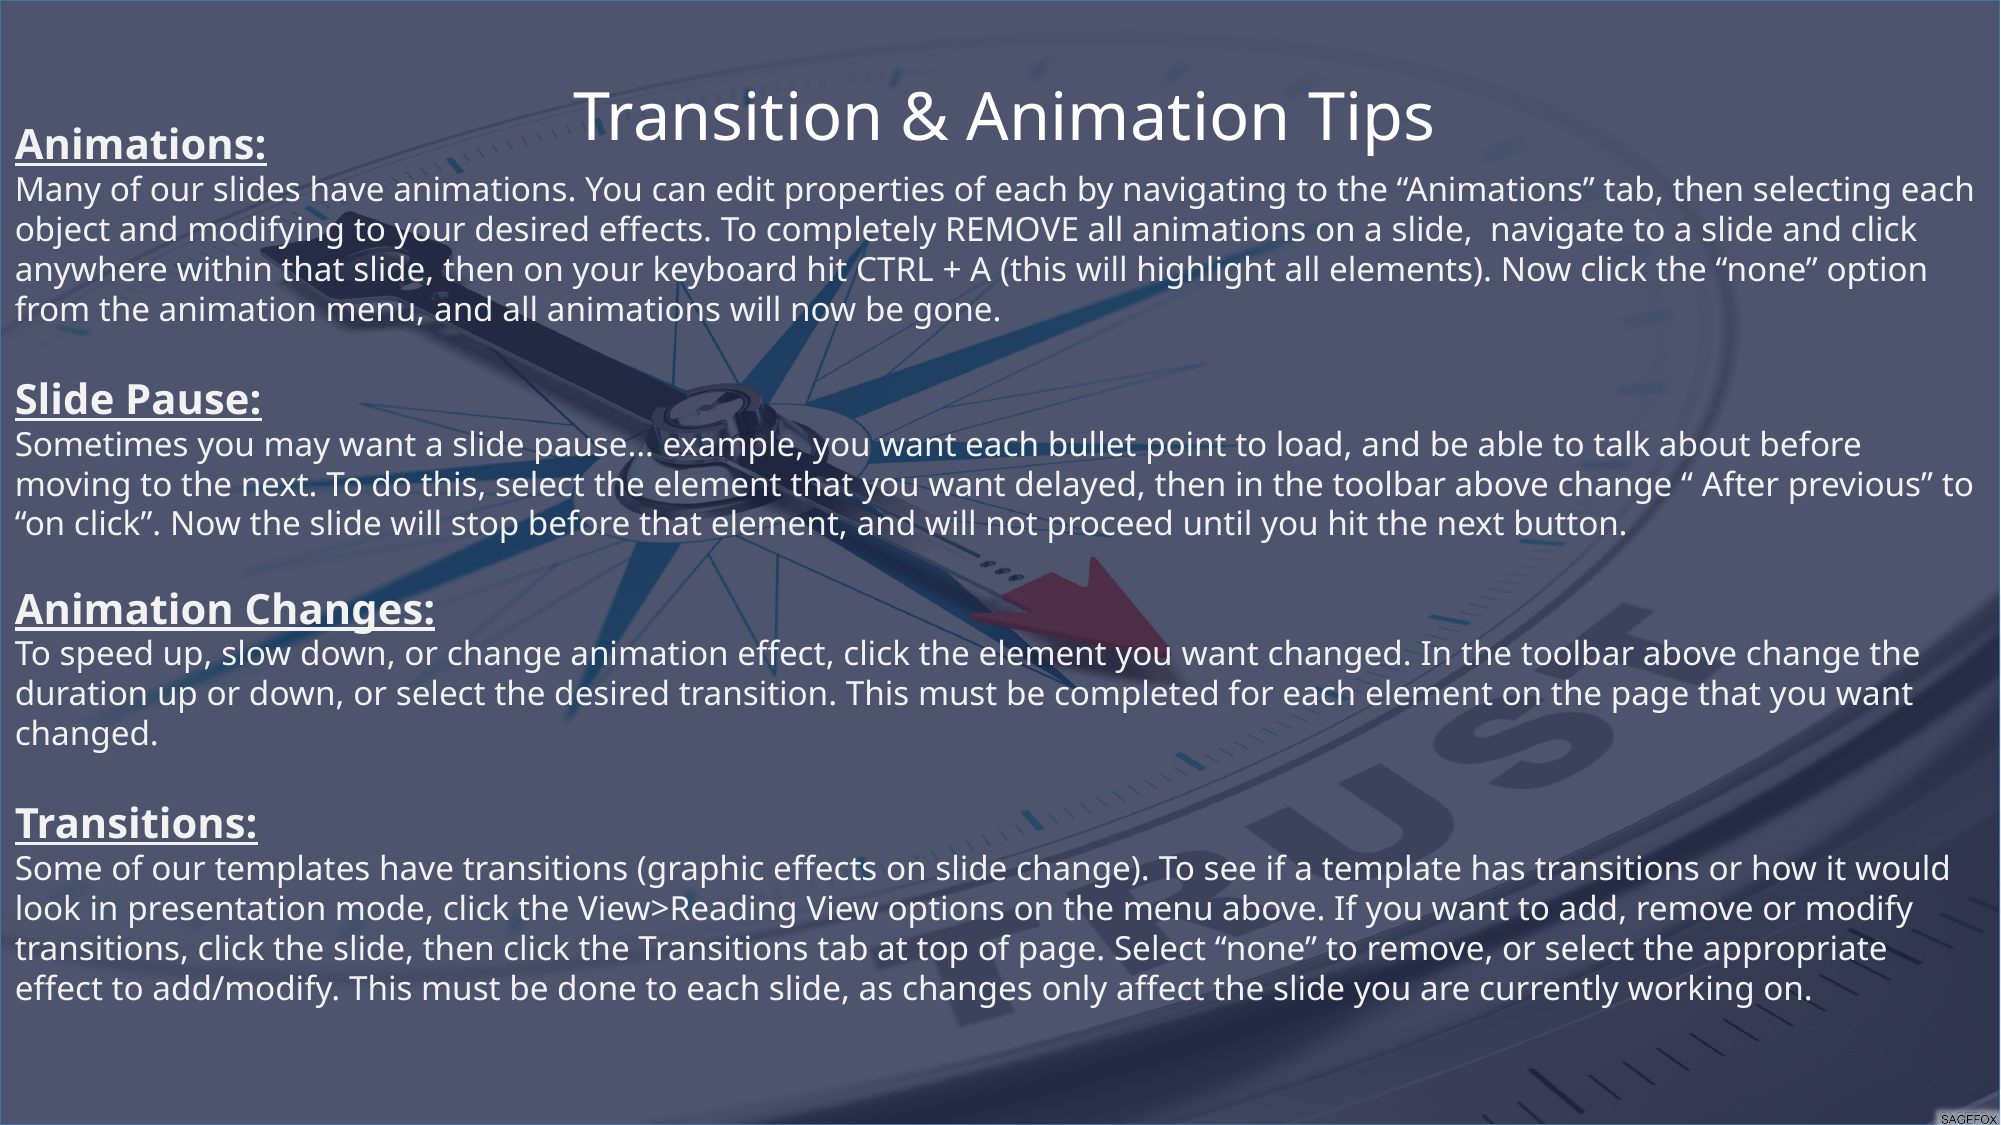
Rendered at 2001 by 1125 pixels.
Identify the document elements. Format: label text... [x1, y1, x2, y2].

title Transition & Animation Tips [477, 59, 1532, 177]
picture [1938, 1114, 1999, 1125]
text_box Animations: Many of our slides have animations. You can edit properties of each by navigating to the “Animations” tab, then selecting each object and modifying to your desired effects. To completely REMOVE all animations on a slide, navigate to a slide and click anywhere within that slide, then on your keyboard hit CTRL + A (this will highlight all elements). Now click the “none” option from the animation menu, and all animations will now be gone. Slide Pause: Sometimes you may want a slide pause… example, you want each bullet point to load, and be able to talk about before moving to the next. To do this, select the element that you want delayed, then in the toolbar above change “ After previous” to “on click”. Now the slide will stop before that element, and will not proceed until you hit the next button. Animation Changes: To speed up, slow down, or change animation effect, click the element you want changed. In the toolbar above change the duration up or down, or select the desired transition. This must be completed for each element on the page that you want changed. Transitions: Some of our templates have transitions (graphic effects on slide change). To see if a template has transitions or how it would look in presentation mode, click the View>Reading View options on the menu above. If you want to add, remove or modify transitions, click the slide, then click the Transitions tab at top of page. Select “none” to remove, or select the appropriate effect to add/modify. This must be done to each slide, as changes only affect the slide you are currently working on. [0, 0, 2000, 1125]
